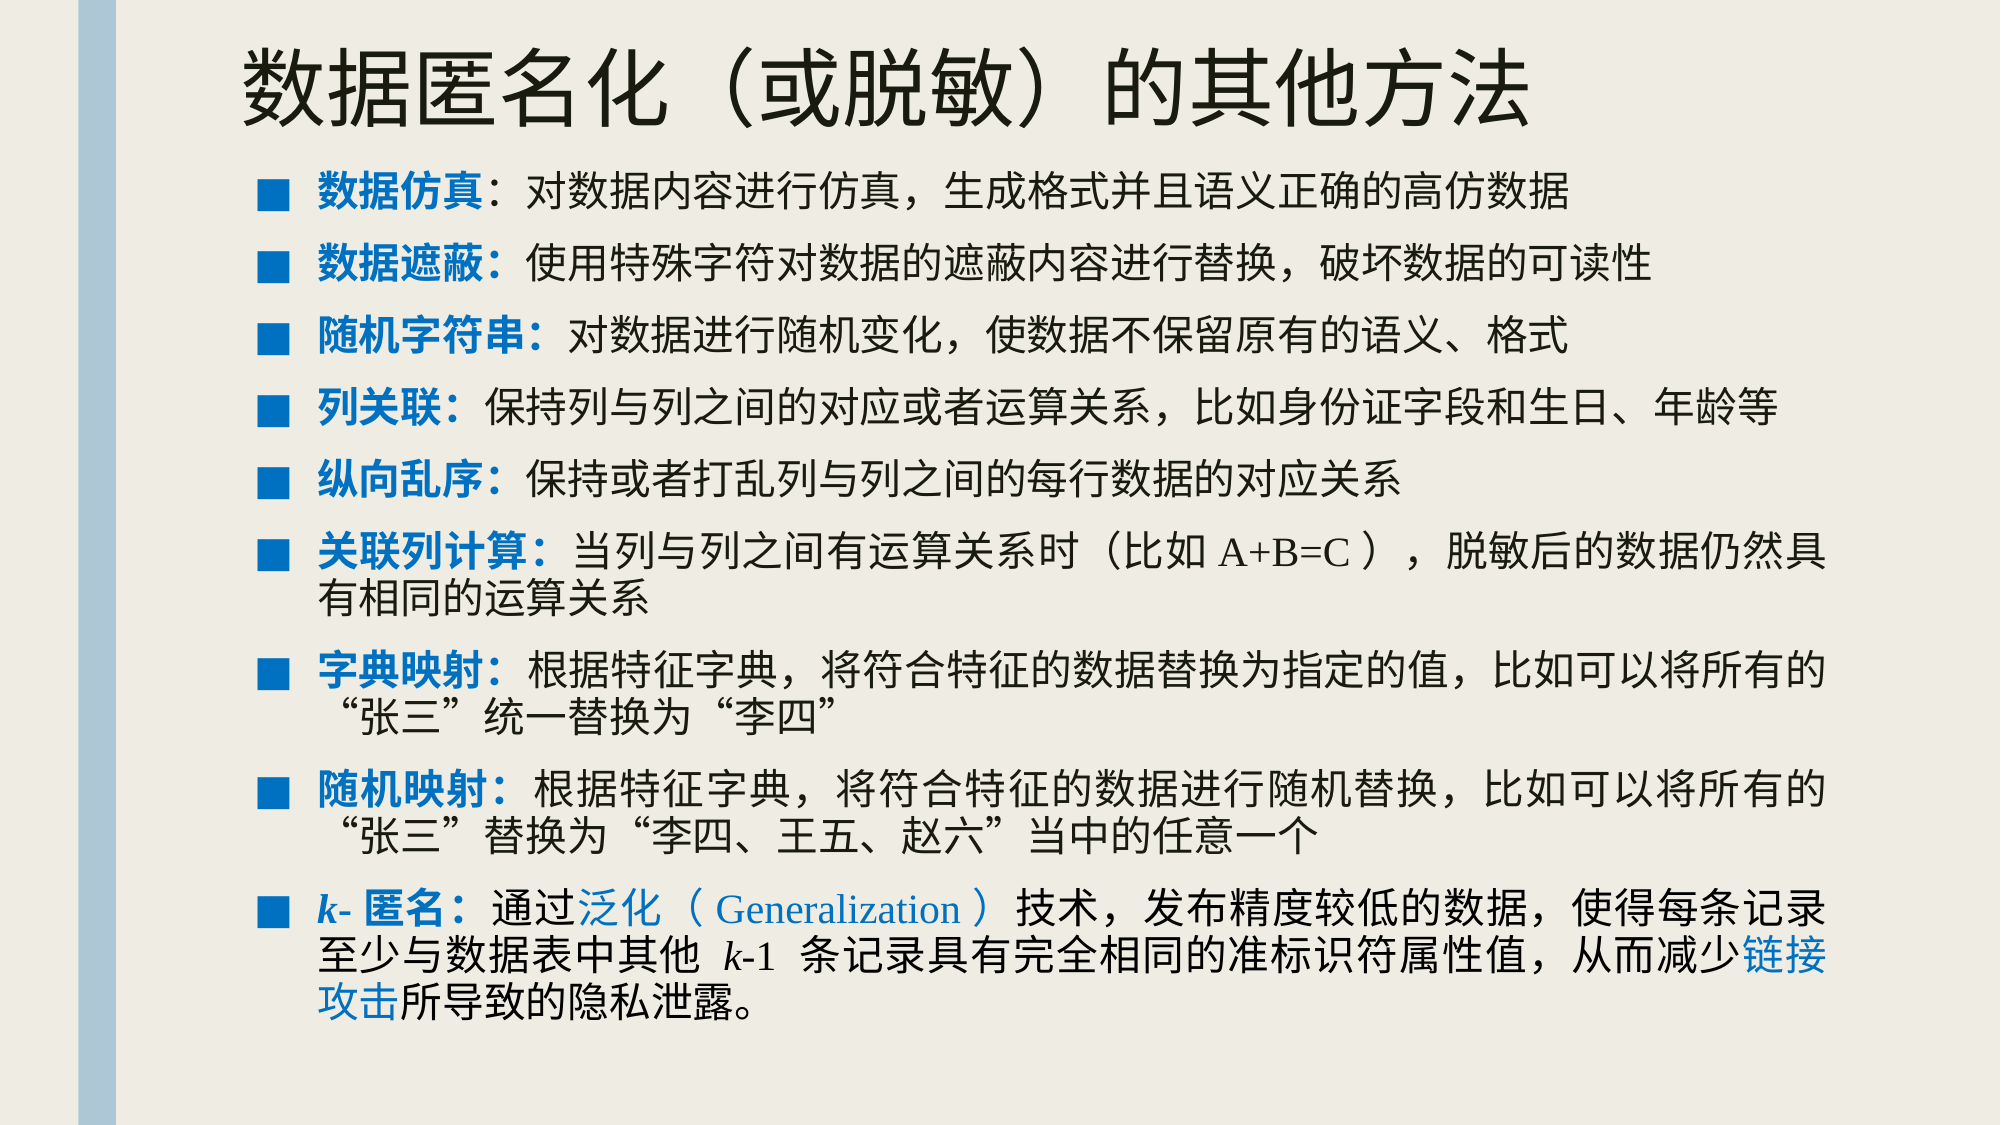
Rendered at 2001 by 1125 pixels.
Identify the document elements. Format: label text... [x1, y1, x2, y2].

title 数据匿名化（或脱敏）的其他方法 [225, 39, 1800, 147]
list 数据仿真：对数据内容进行仿真，生成格式并且语义正确的高仿数据 数据遮蔽：使用特殊字符对数据的遮蔽内容进行替换，破坏数据的可读性 随机字符串：对数据进行随机变化，使数据不保留原有的语义、格式 列关联：保持列与列之间的对应或者运算关系，比如身份证字段和生日、年龄等 纵向乱序：保持或者打乱列与列之间的每行数据的对应关系 关联列计算：当列与列之间有运算关系时（比如A+B=C），脱敏后的数据仍然具有相同的运算关系 字典映射：根据特征字典，将符合特征的数据替换为指定的值，比如可以将所有的“张三”统一替换为“李四” 随机映射：根据特征字典，将符合特征的数据进行随机替换，比如可以将所有的“张三”替换为“李四、王五、赵六”当中的任意一个 k-匿名：通过泛化（Generalization）技术，发布精度较低的数据，使得每条记录至少与数据表中其他 k-1 条记录具有完全相同的准标识符属性值，从而减少链接攻击所导致的隐私泄露。 [239, 160, 1843, 1068]
